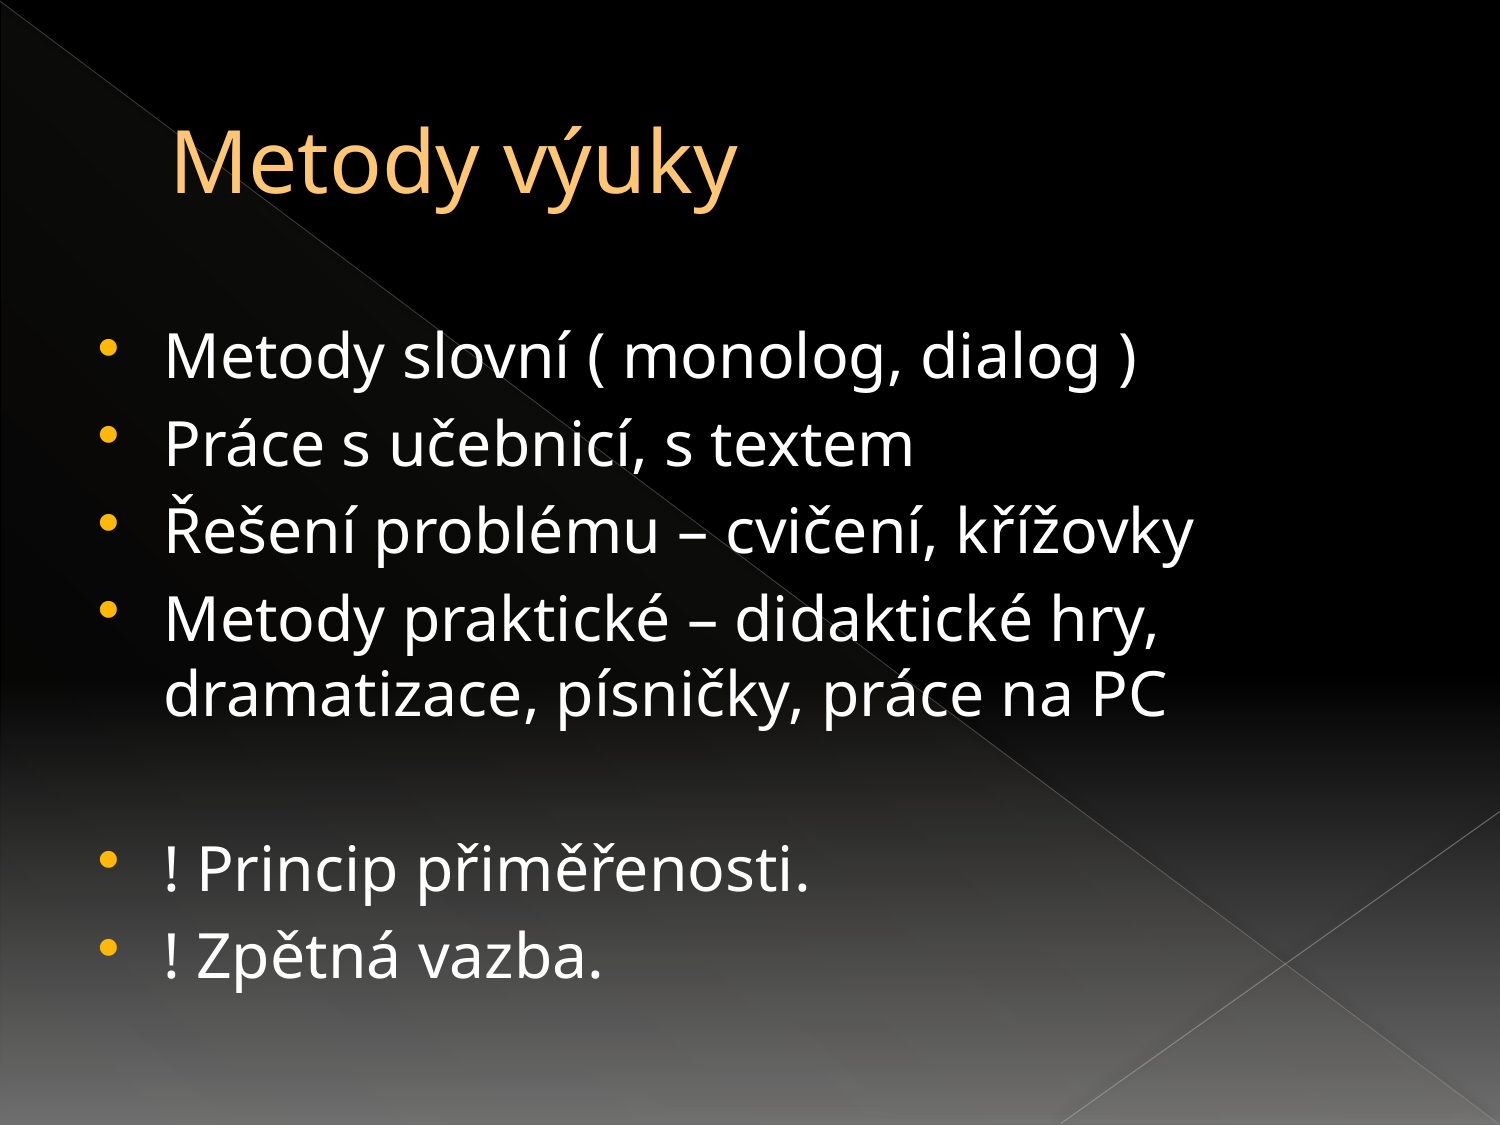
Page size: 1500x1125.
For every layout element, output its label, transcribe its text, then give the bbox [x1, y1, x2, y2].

list Metody slovní ( monolog, dialog ) Práce s učebnicí, s textem Řešení problému – cvičení, křížovky Metody praktické – didaktické hry, dramatizace, písničky, práce na PC ! Princip přiměřenosti. ! Zpětná vazba. [75, 308, 1425, 1059]
title Metody výuky [75, 43, 1425, 274]
